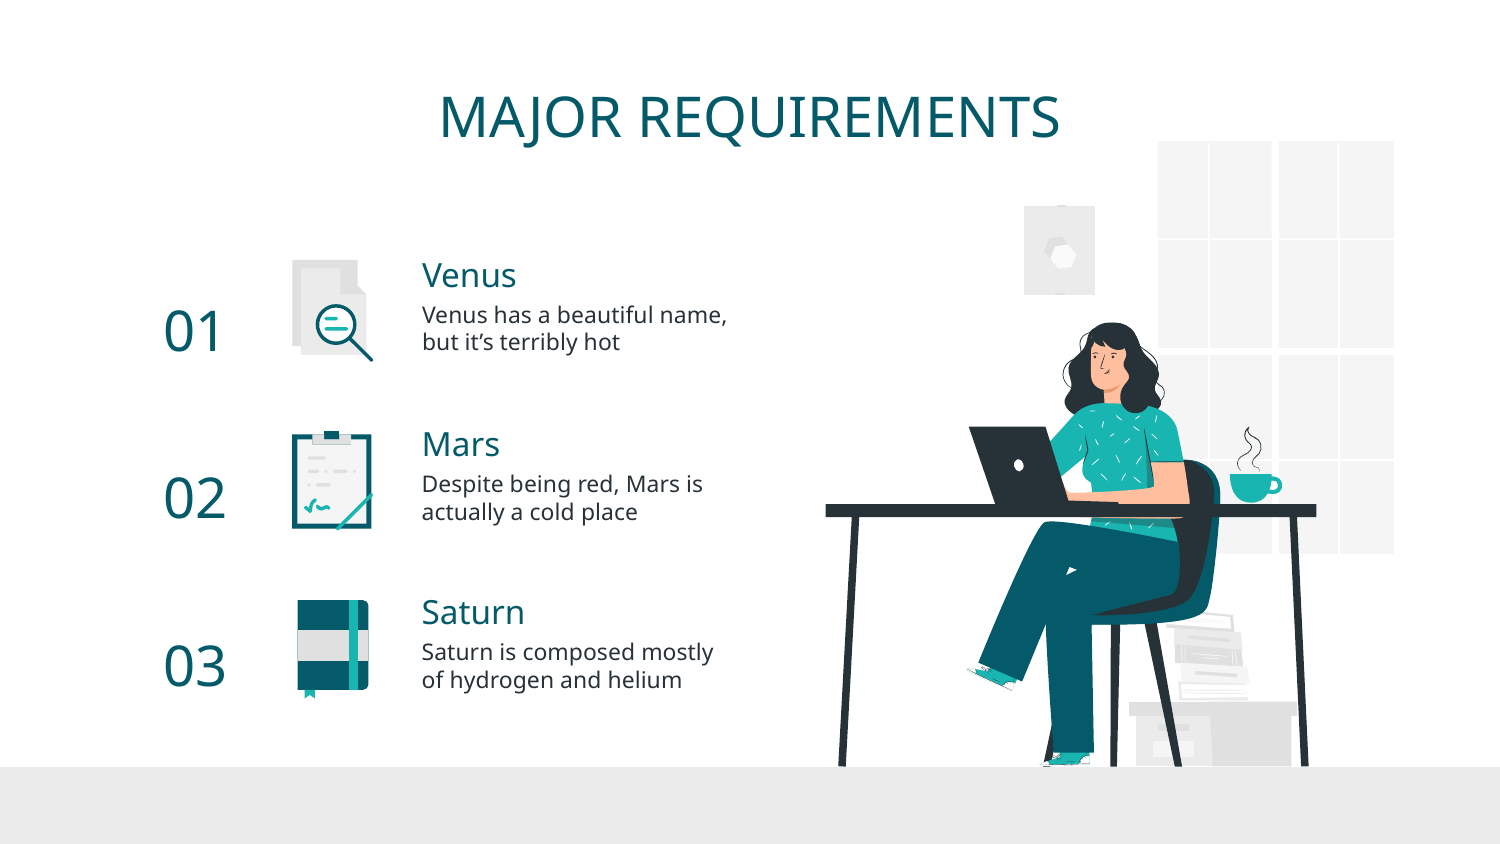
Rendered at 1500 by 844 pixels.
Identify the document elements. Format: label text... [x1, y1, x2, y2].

subtitle Mars [406, 420, 750, 465]
subtitle Venus [407, 251, 751, 296]
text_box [297, 599, 369, 699]
title 01 [118, 279, 243, 355]
subtitle Saturn [406, 588, 750, 633]
subtitle Despite being red, Mars is actually a cold place [406, 465, 750, 540]
subtitle Venus has a beautiful name, but it’s terribly hot [407, 296, 751, 371]
title 02 [118, 447, 243, 531]
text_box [291, 259, 375, 362]
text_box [291, 430, 375, 531]
subtitle Saturn is composed mostly of hydrogen and helium [406, 633, 750, 708]
title 03 [118, 615, 243, 699]
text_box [825, 322, 1317, 767]
title MAJOR REQUIREMENTS [118, 88, 1382, 142]
